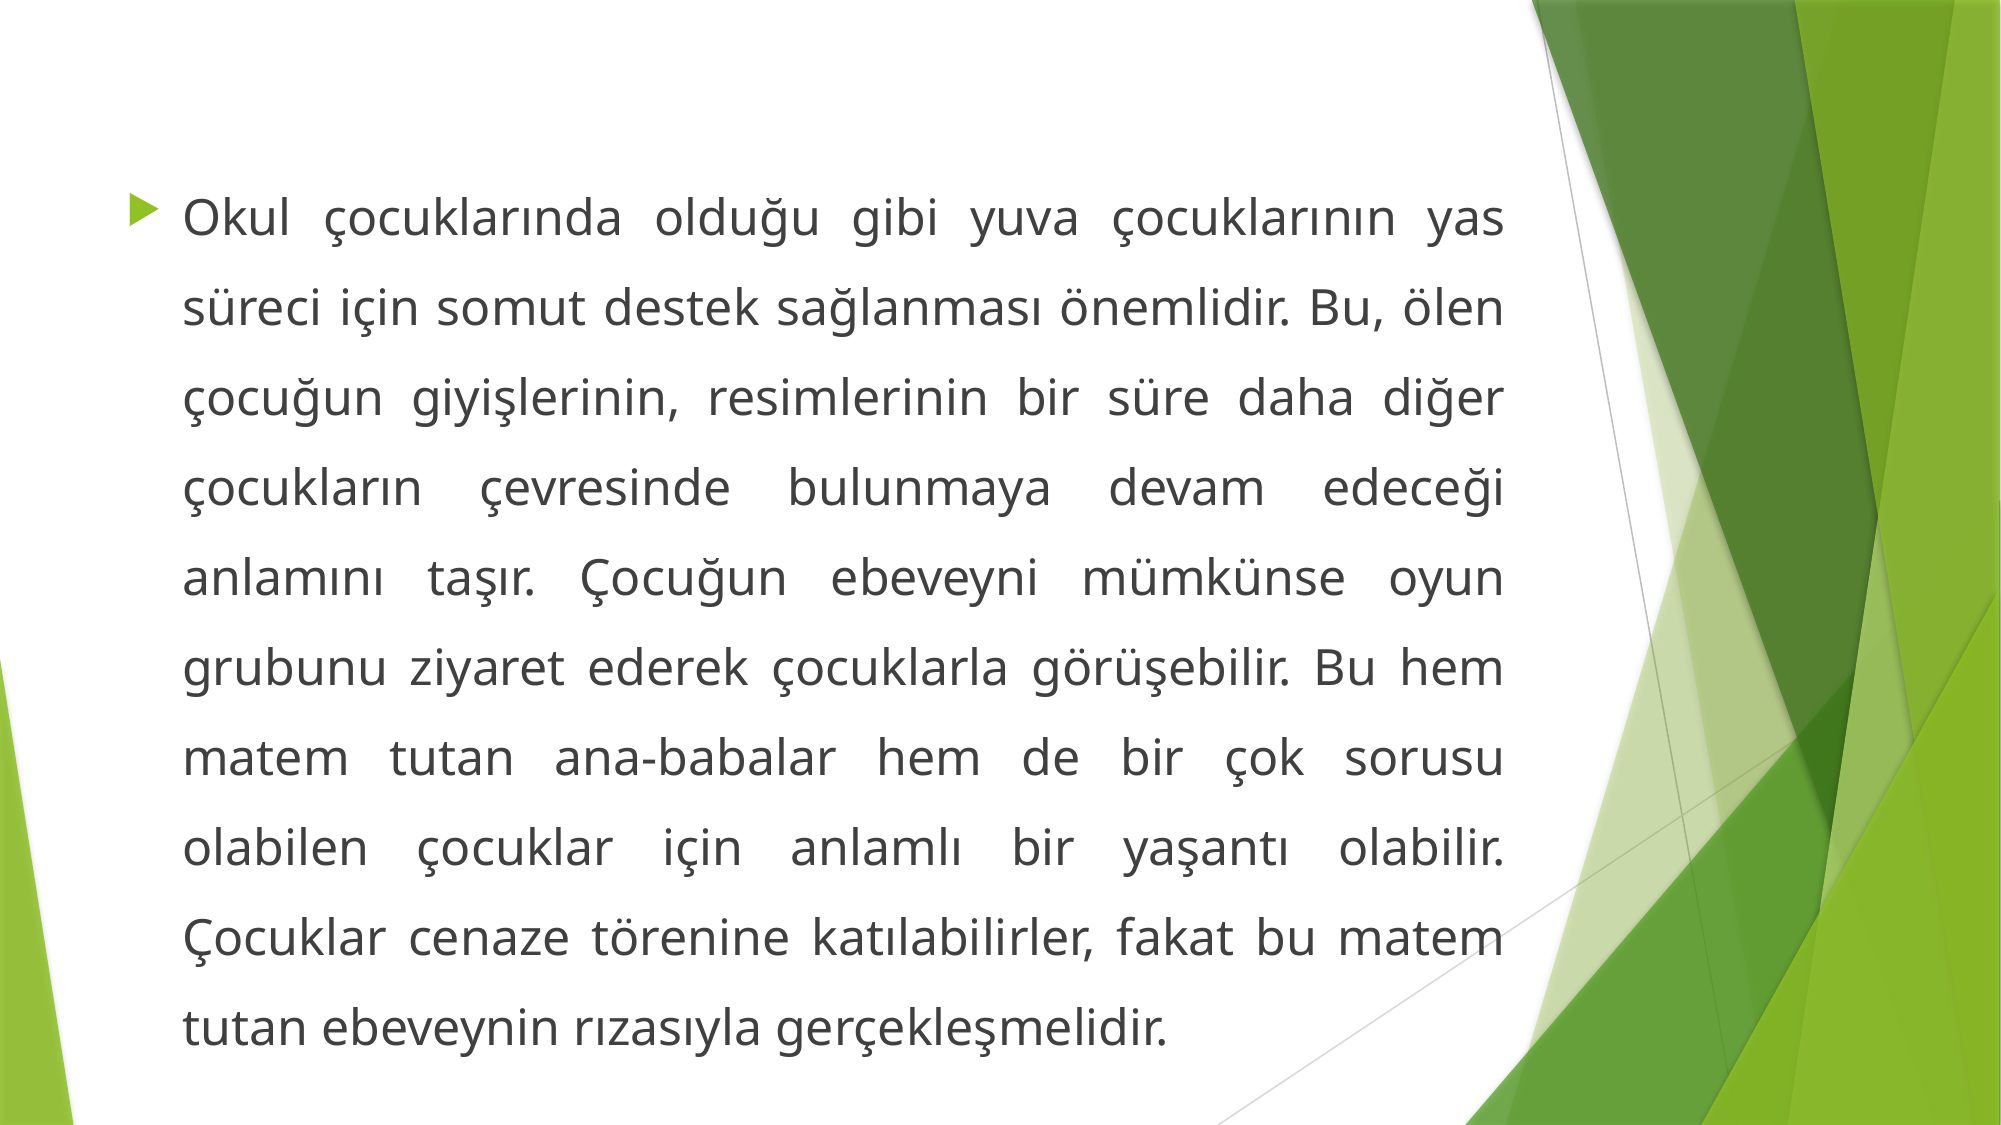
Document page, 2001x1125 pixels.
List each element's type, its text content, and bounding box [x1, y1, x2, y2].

list Okul çocuklarında olduğu gibi yuva çocuklarının yas süreci için somut destek sağlanması önemlidir. Bu, ölen çocuğun giyişlerinin, resimlerinin bir süre daha diğer çocukların çevresinde bulunmaya devam edeceği anlamını taşır. Çocuğun ebeveyni mümkünse oyun grubunu ziyaret ederek çocuklarla görüşebilir. Bu hem matem tutan ana-babalar hem de bir çok sorusu olabilen çocuklar için anlamlı bir yaşantı olabilir. Çocuklar cenaze törenine katılabilirler, fakat bu matem tutan ebeveynin rızasıyla gerçekleşmelidir. [111, 147, 1522, 991]
